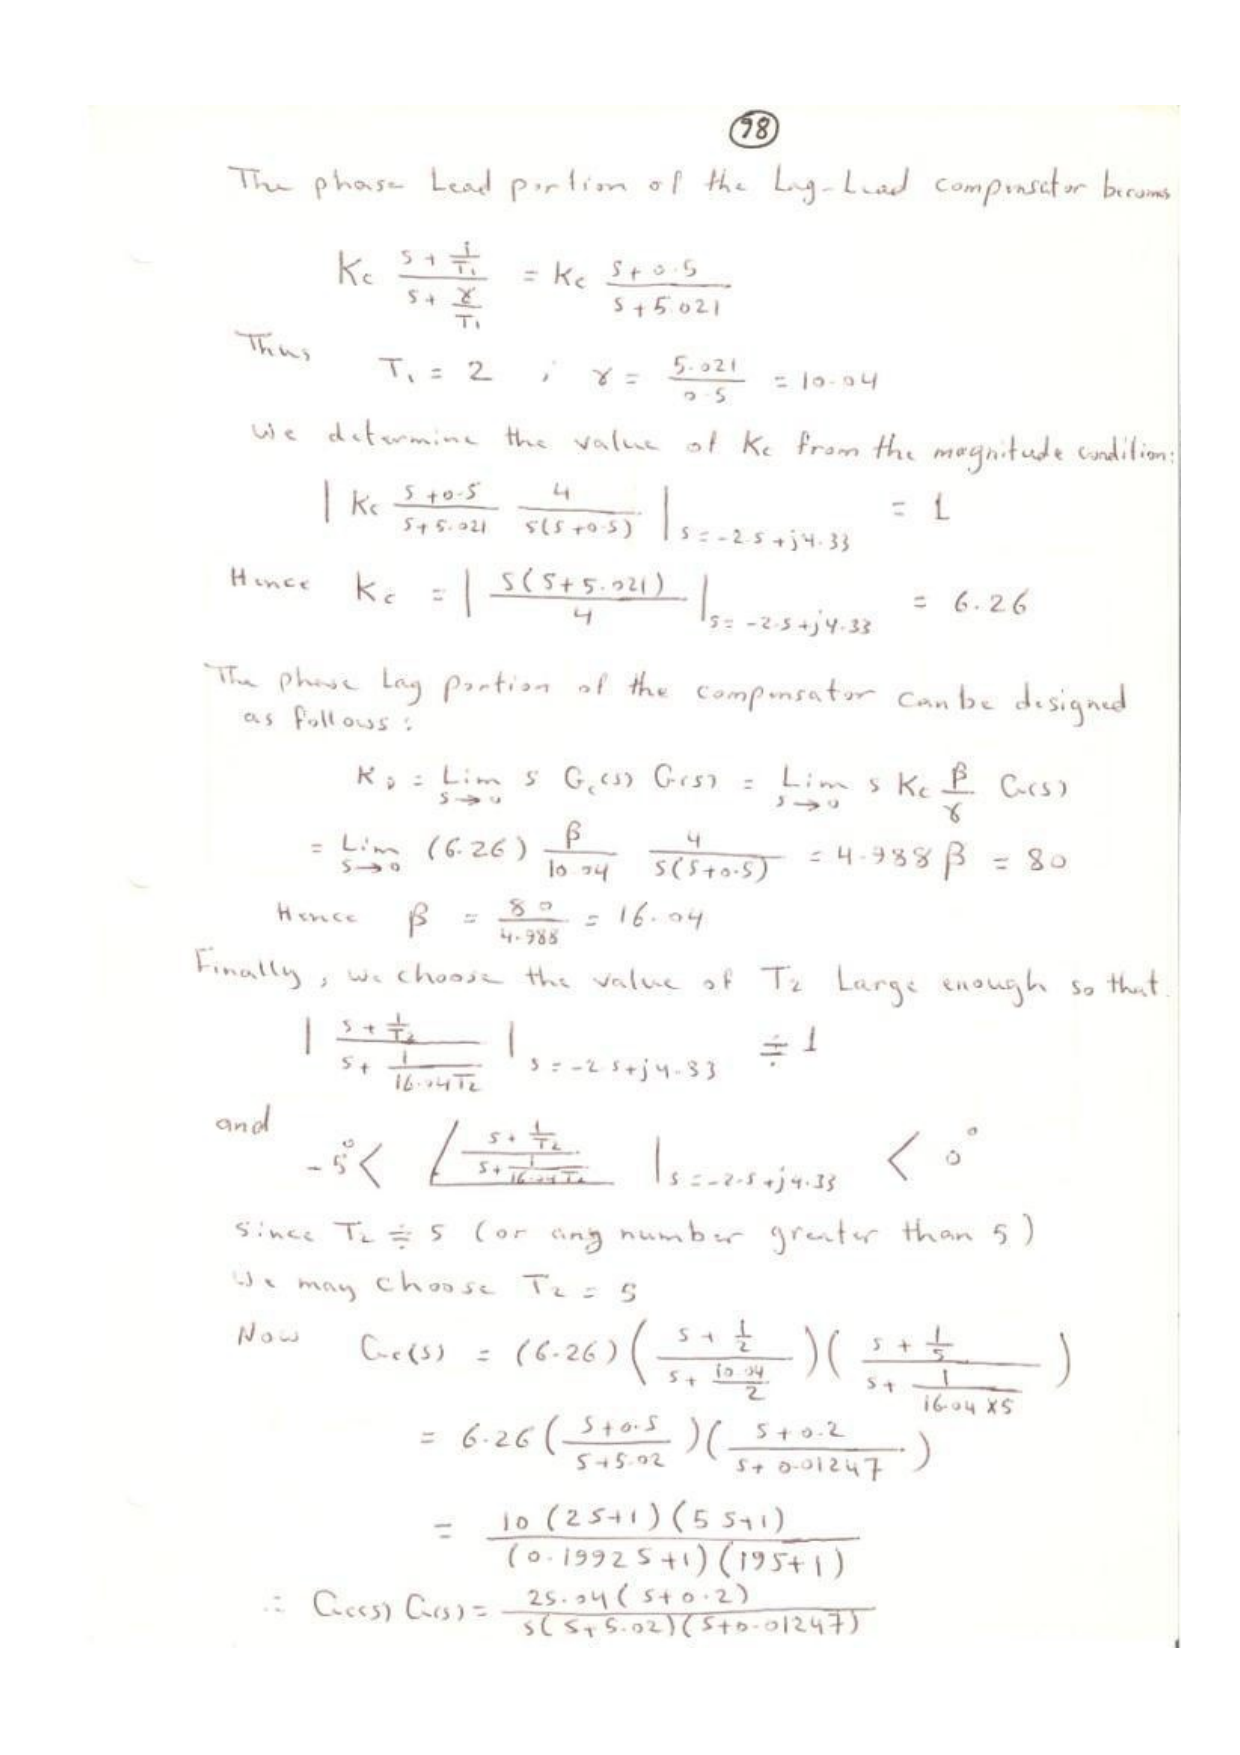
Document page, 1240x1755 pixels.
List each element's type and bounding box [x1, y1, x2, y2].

text_box [58, 105, 1181, 1648]
